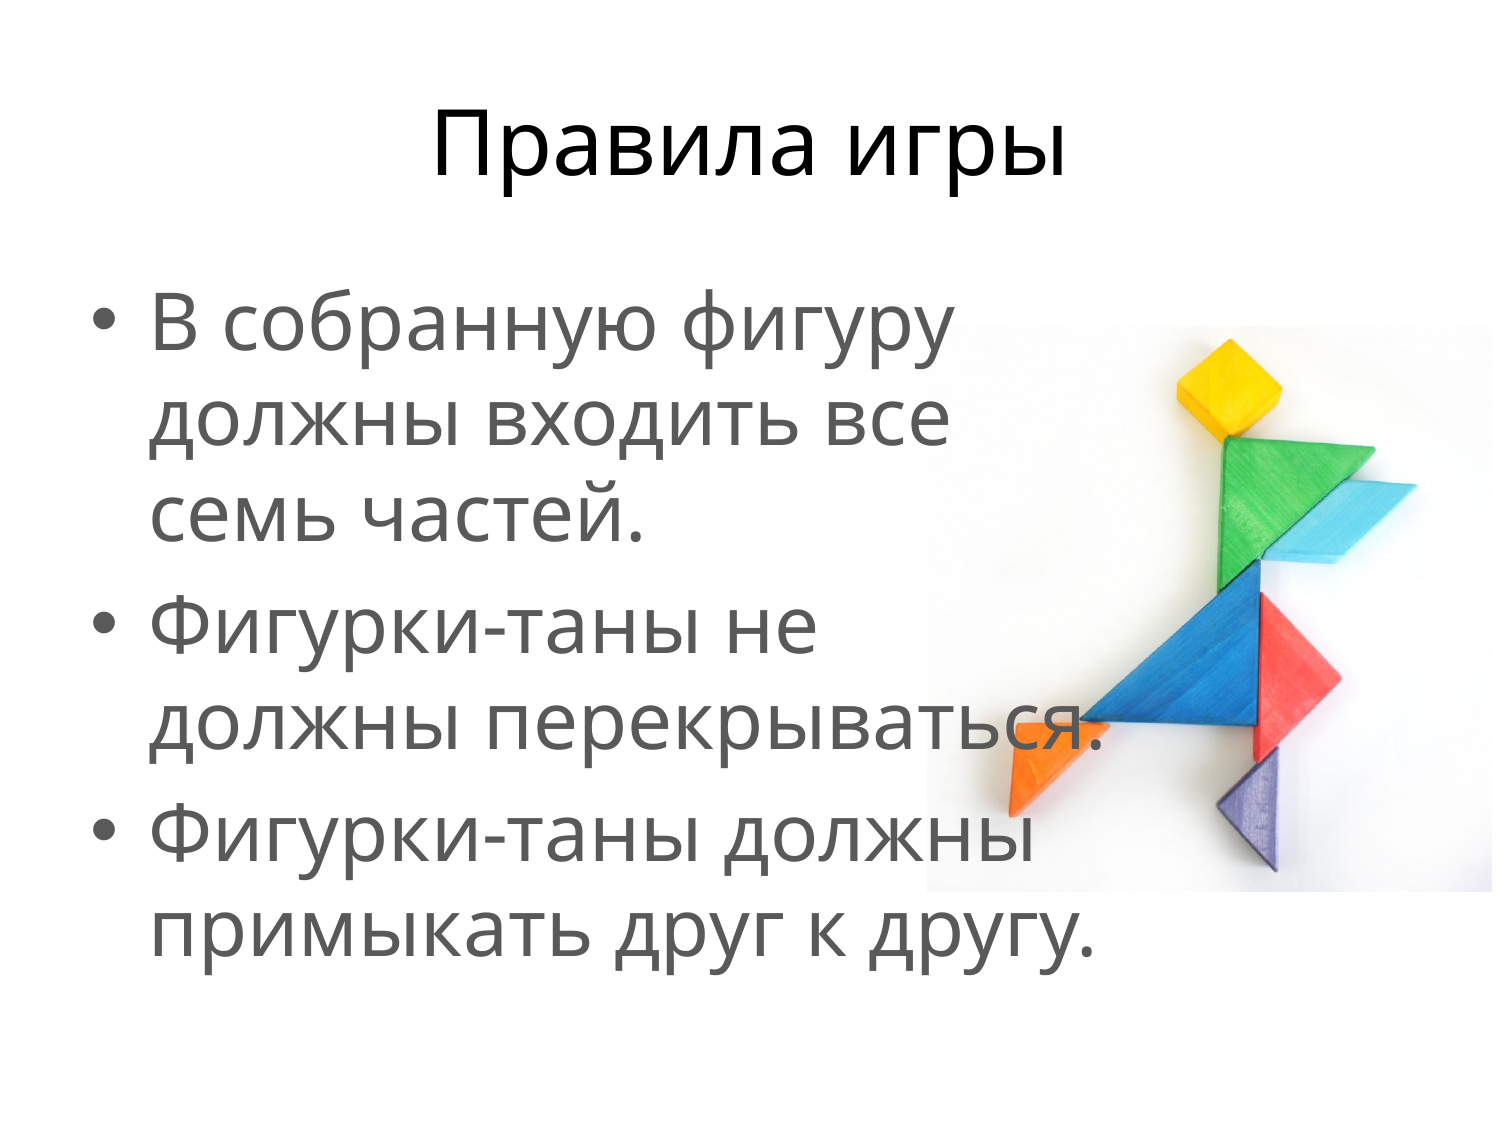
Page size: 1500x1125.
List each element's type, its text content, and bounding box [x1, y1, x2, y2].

picture [926, 326, 1493, 892]
list В собранную фигуру должны входить все семь частей. Фигурки-таны не должны перекрываться. Фигурки-таны должны примыкать друг к другу. [75, 262, 1128, 1005]
title Правила игры [75, 45, 1425, 233]
